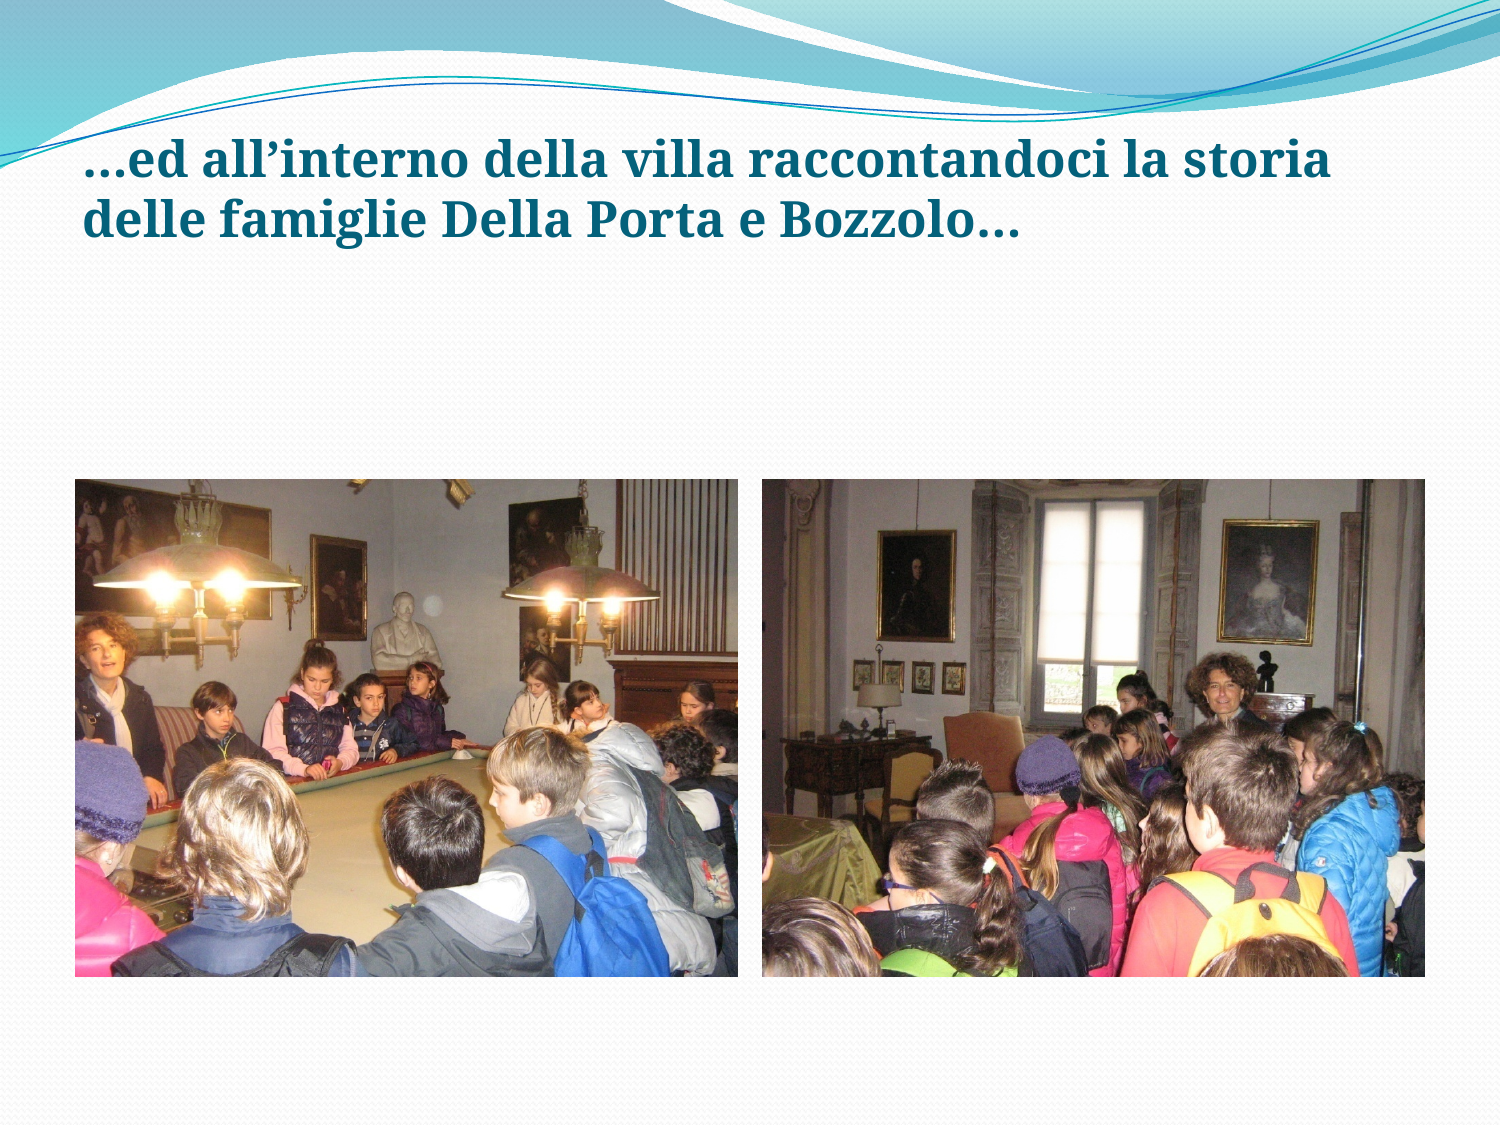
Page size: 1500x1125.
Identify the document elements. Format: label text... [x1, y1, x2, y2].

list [761, 479, 1425, 977]
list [74, 479, 738, 977]
list …ed all’interno della villa raccontandoci la storia delle famiglie Della Porta e Bozzolo… [75, 105, 1395, 270]
